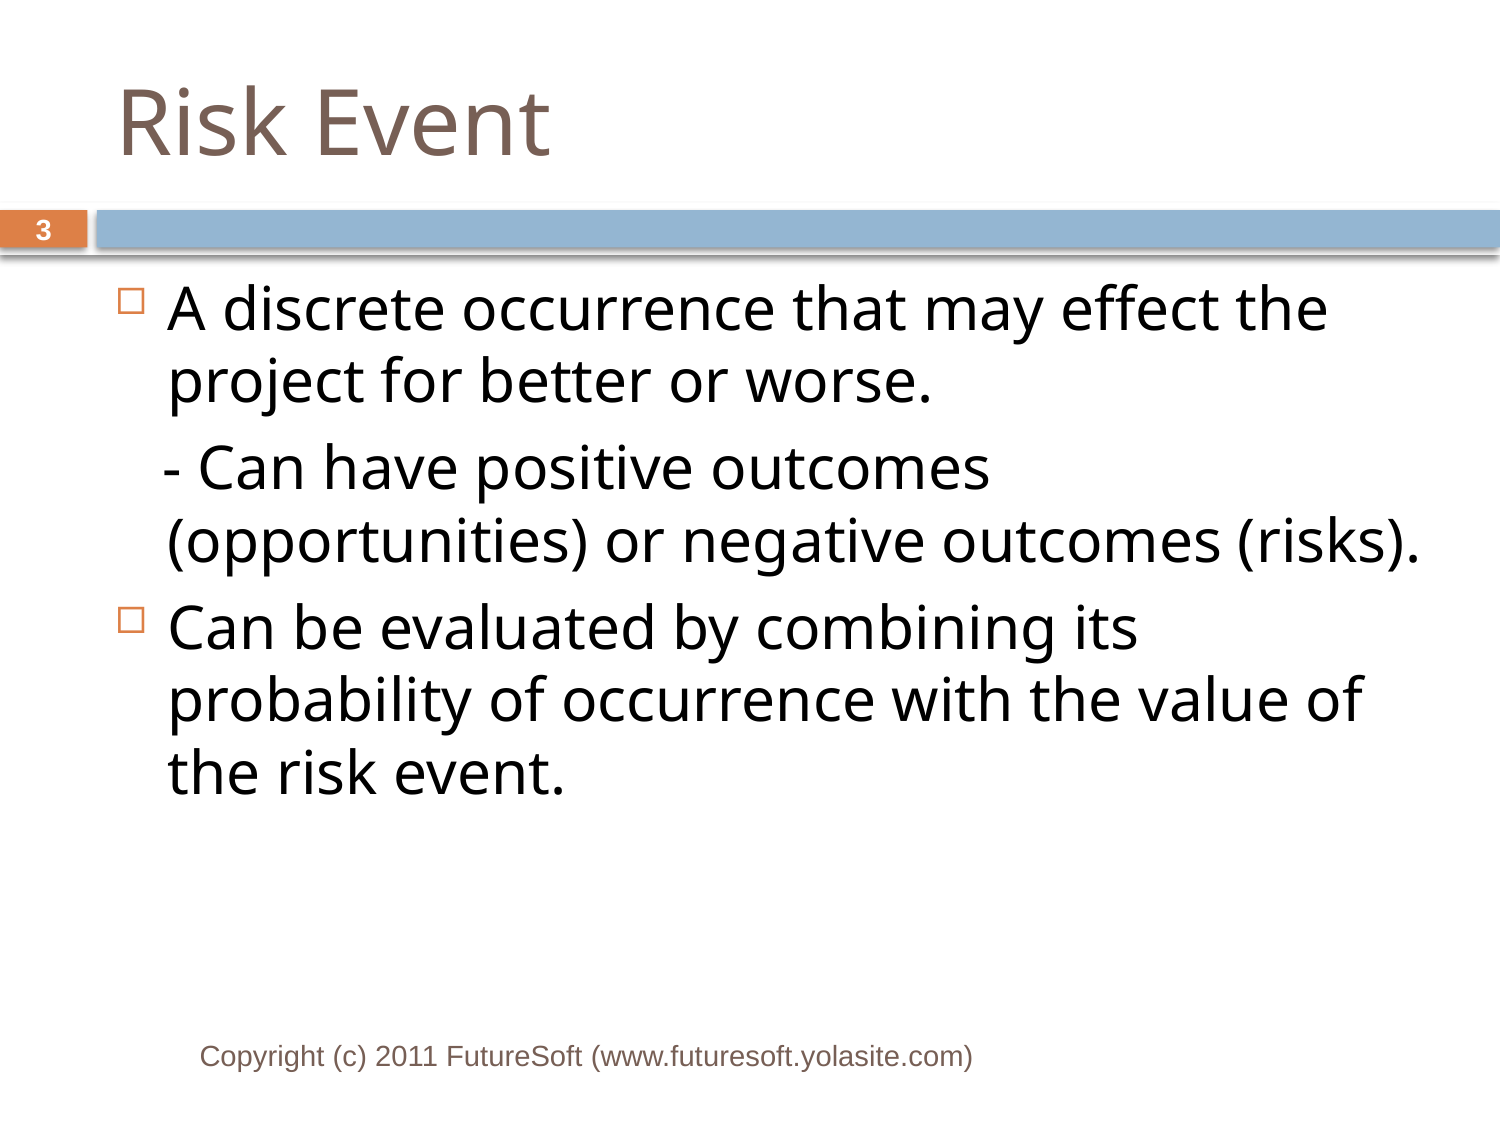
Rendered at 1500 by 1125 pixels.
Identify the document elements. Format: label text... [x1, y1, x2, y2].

slide_number 3 [0, 208, 88, 249]
footer Copyright (c) 2011 FutureSoft (www.futuresoft.yolasite.com) [99, 1024, 990, 1085]
list A discrete occurrence that may effect the project for better or worse. - Can have positive outcomes (opportunities) or negative outcomes (risks). Can be evaluated by combining its probability of occurrence with the value of the risk event. [100, 262, 1438, 1000]
title Risk Event [100, 37, 1438, 200]
